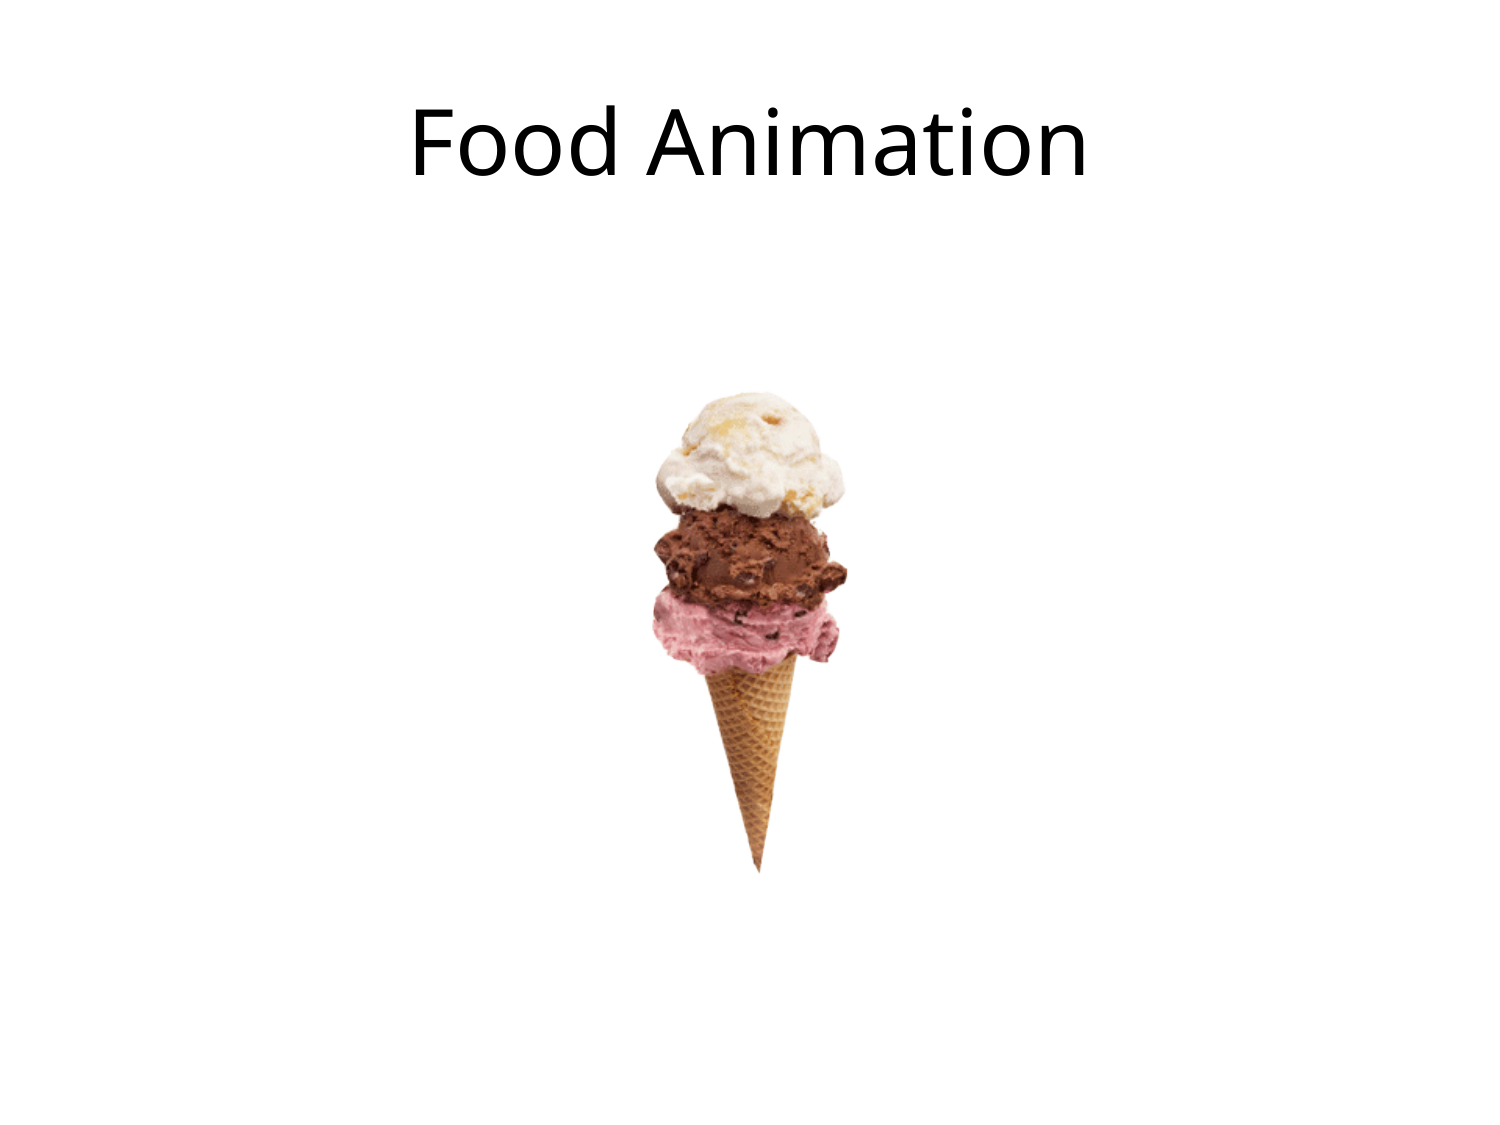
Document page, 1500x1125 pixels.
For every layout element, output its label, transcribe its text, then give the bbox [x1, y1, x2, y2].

title Food Animation [75, 45, 1425, 233]
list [495, 379, 1005, 888]
